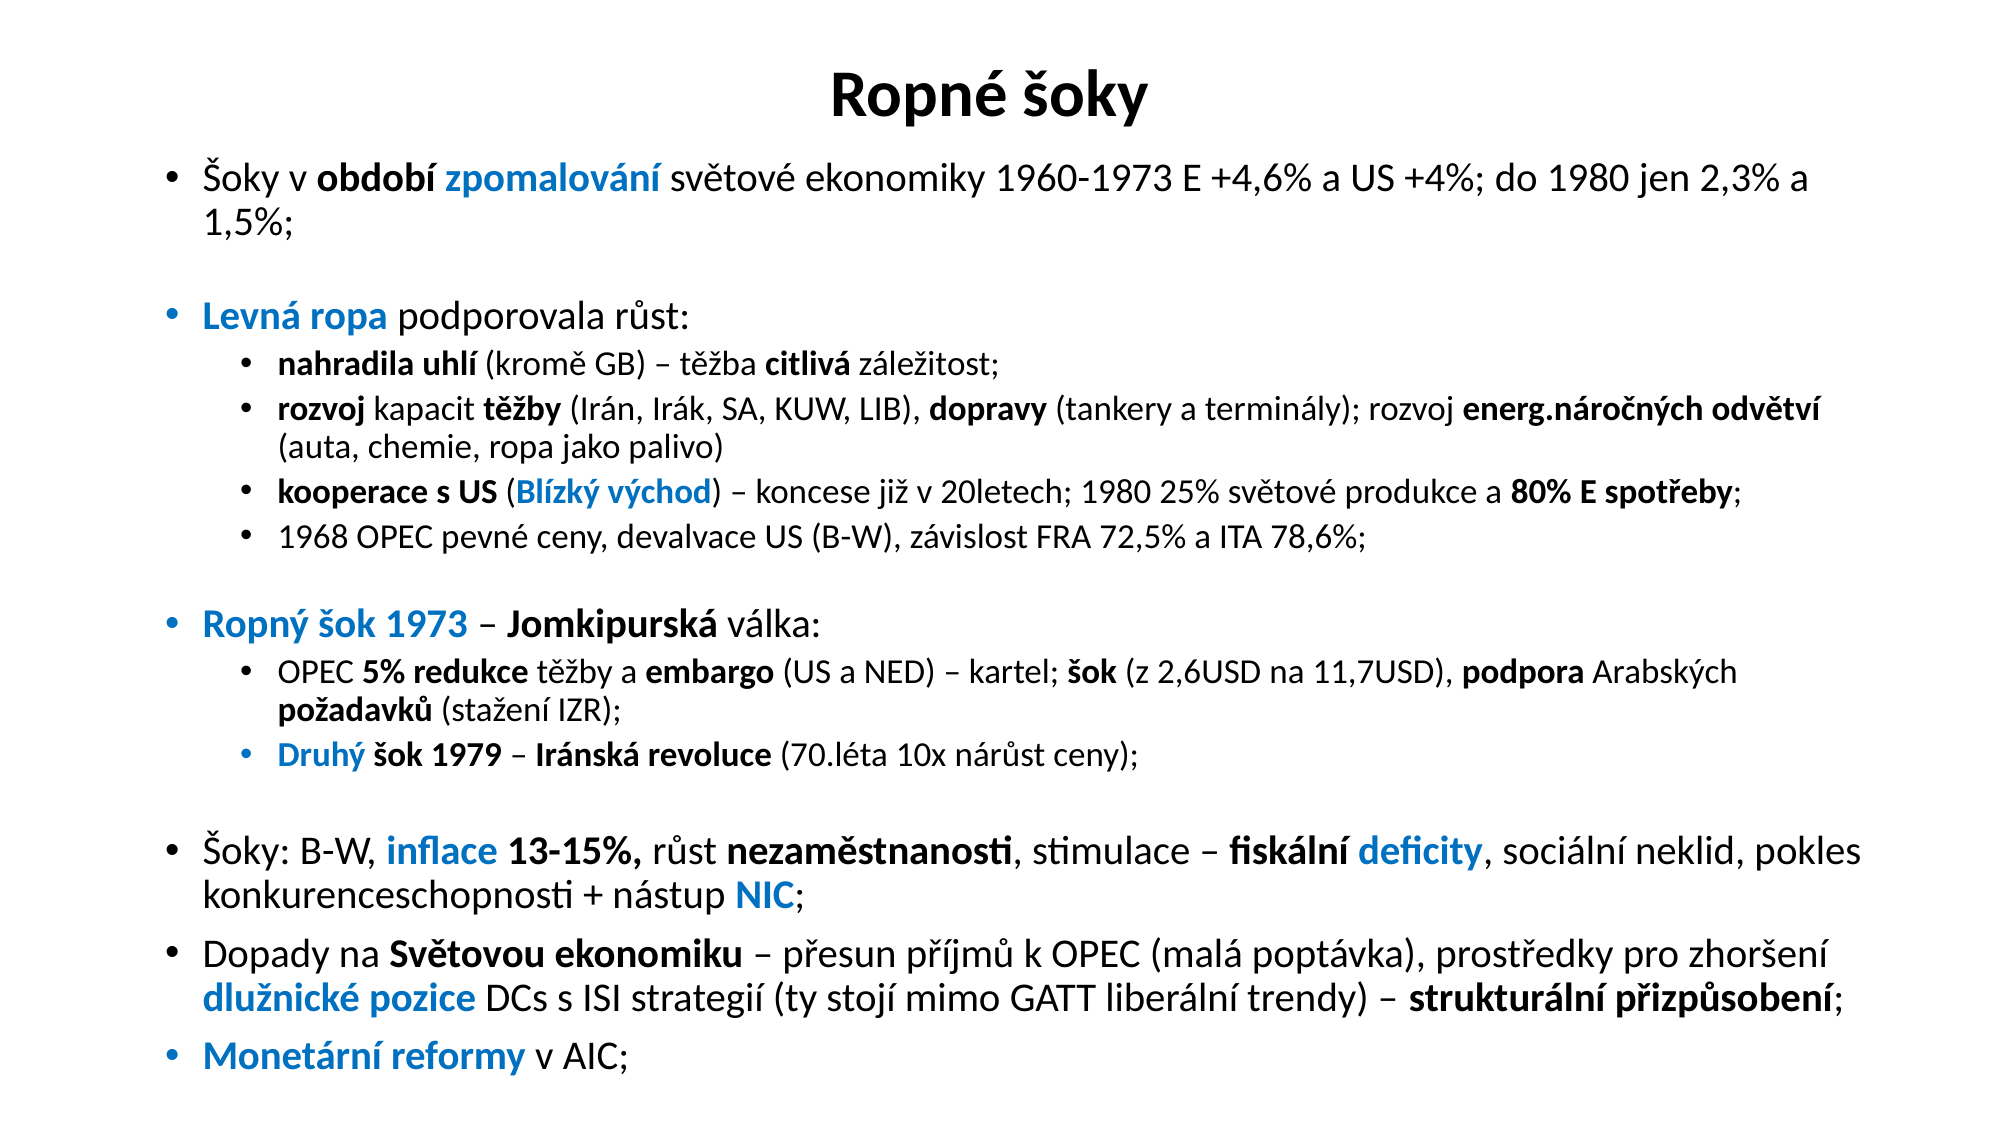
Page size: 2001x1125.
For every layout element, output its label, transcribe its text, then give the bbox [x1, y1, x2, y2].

title Ropné šoky [314, 1, 1665, 149]
list Šoky v období zpomalování světové ekonomiky 1960-1973 E +4,6% a US +4%; do 1980 jen 2,3% a 1,5%; Levná ropa podporovala růst: nahradila uhlí (kromě GB) – těžba citlivá záležitost; rozvoj kapacit těžby (Irán, Irák, SA, KUW, LIB), dopravy (tankery a terminály); rozvoj energ.náročných odvětví (auta, chemie, ropa jako palivo) kooperace s US (Blízký východ) – koncese již v 20letech; 1980 25% světové produkce a 80% E spotřeby; 1968 OPEC pevné ceny, devalvace US (B-W), závislost FRA 72,5% a ITA 78,6%; Ropný šok 1973 – Jomkipurská válka: OPEC 5% redukce těžby a embargo (US a NED) – kartel; šok (z 2,6USD na 11,7USD), podpora Arabských požadavků (stažení IZR); Druhý šok 1979 – Iránská revoluce (70.léta 10x nárůst ceny); Šoky: B-W, inflace 13-15%, růst nezaměstnanosti, stimulace – fiskální deficity, sociální neklid, pokles konkurenceschopnosti + nástup NIC; Dopady na Světovou ekonomiku – přesun příjmů k OPEC (malá poptávka), prostředky pro zhoršení dlužnické pozice DCs s ISI strategií (ty stojí mimo GATT liberální trendy) – strukturální přizpůsobení; Monetární reformy v AIC; [150, 149, 1916, 1094]
